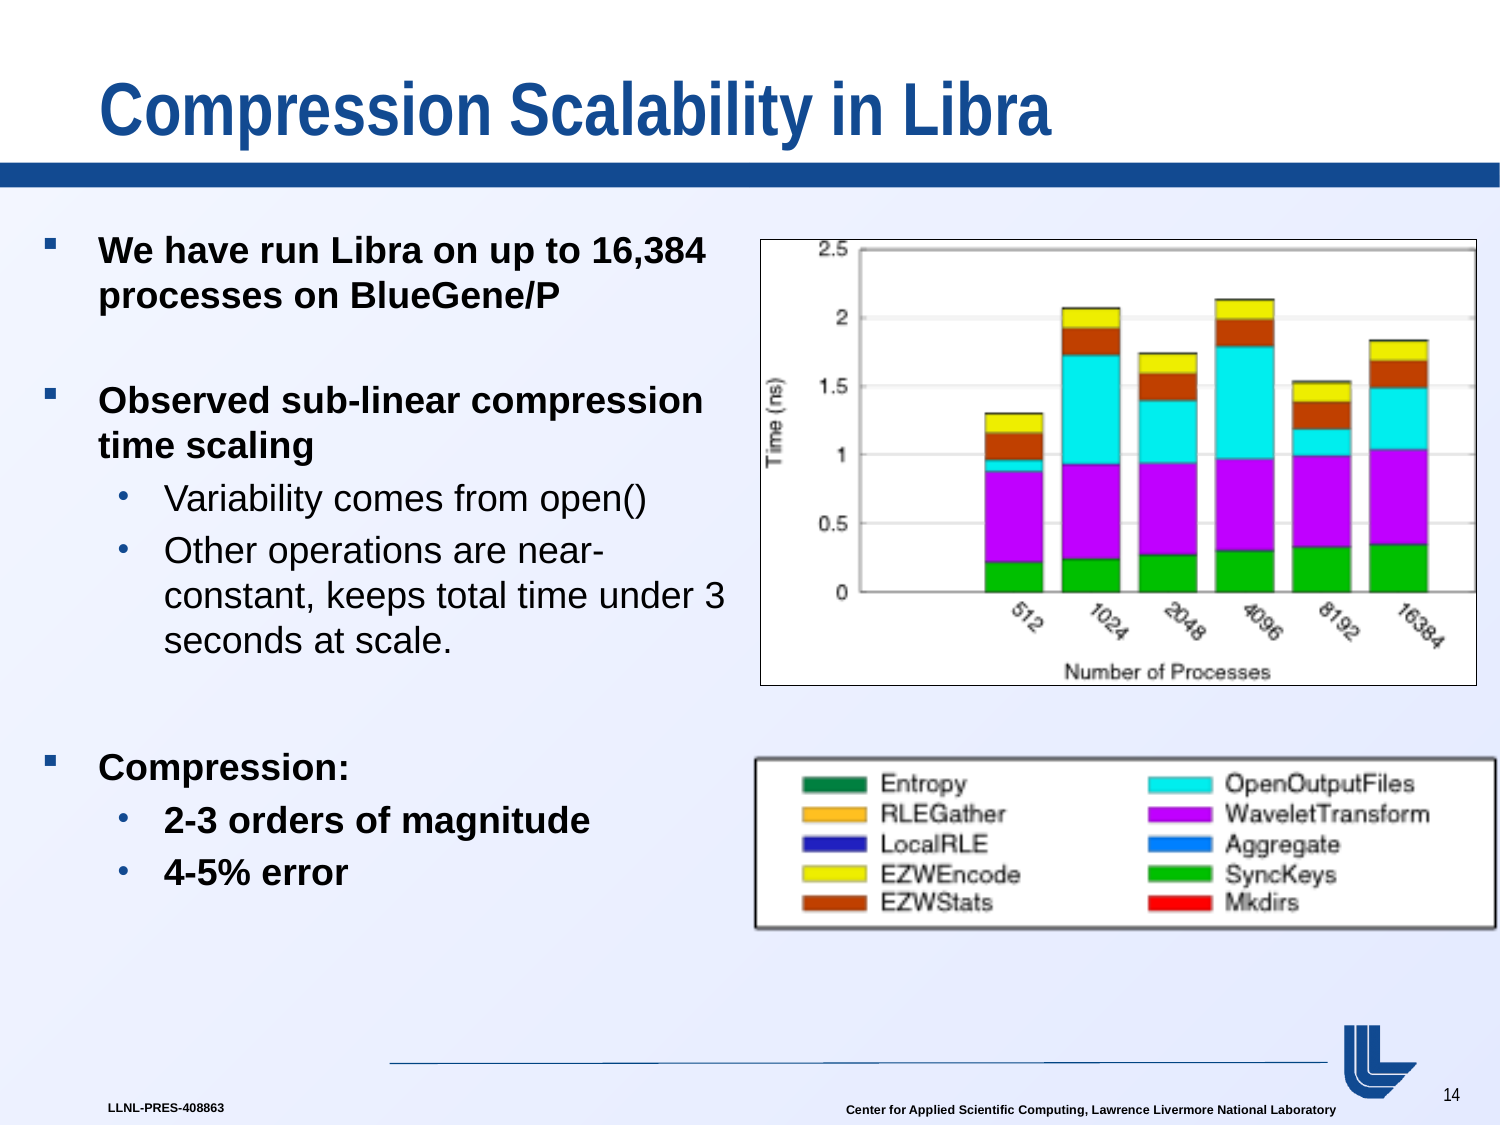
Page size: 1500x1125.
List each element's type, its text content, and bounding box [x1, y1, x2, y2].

picture [1332, 1022, 1420, 1107]
picture [749, 752, 1500, 934]
picture [760, 239, 1477, 687]
title Compression Scalability in Libra [99, 24, 1405, 159]
list We have run Libra on up to 16,384 processes on BlueGene/P Observed sub-linear compression time scaling Variability comes from open() Other operations are near-constant, keeps total time under 3 seconds at scale. Compression: 2-3 orders of magnitude 4-5% error [26, 218, 751, 1072]
